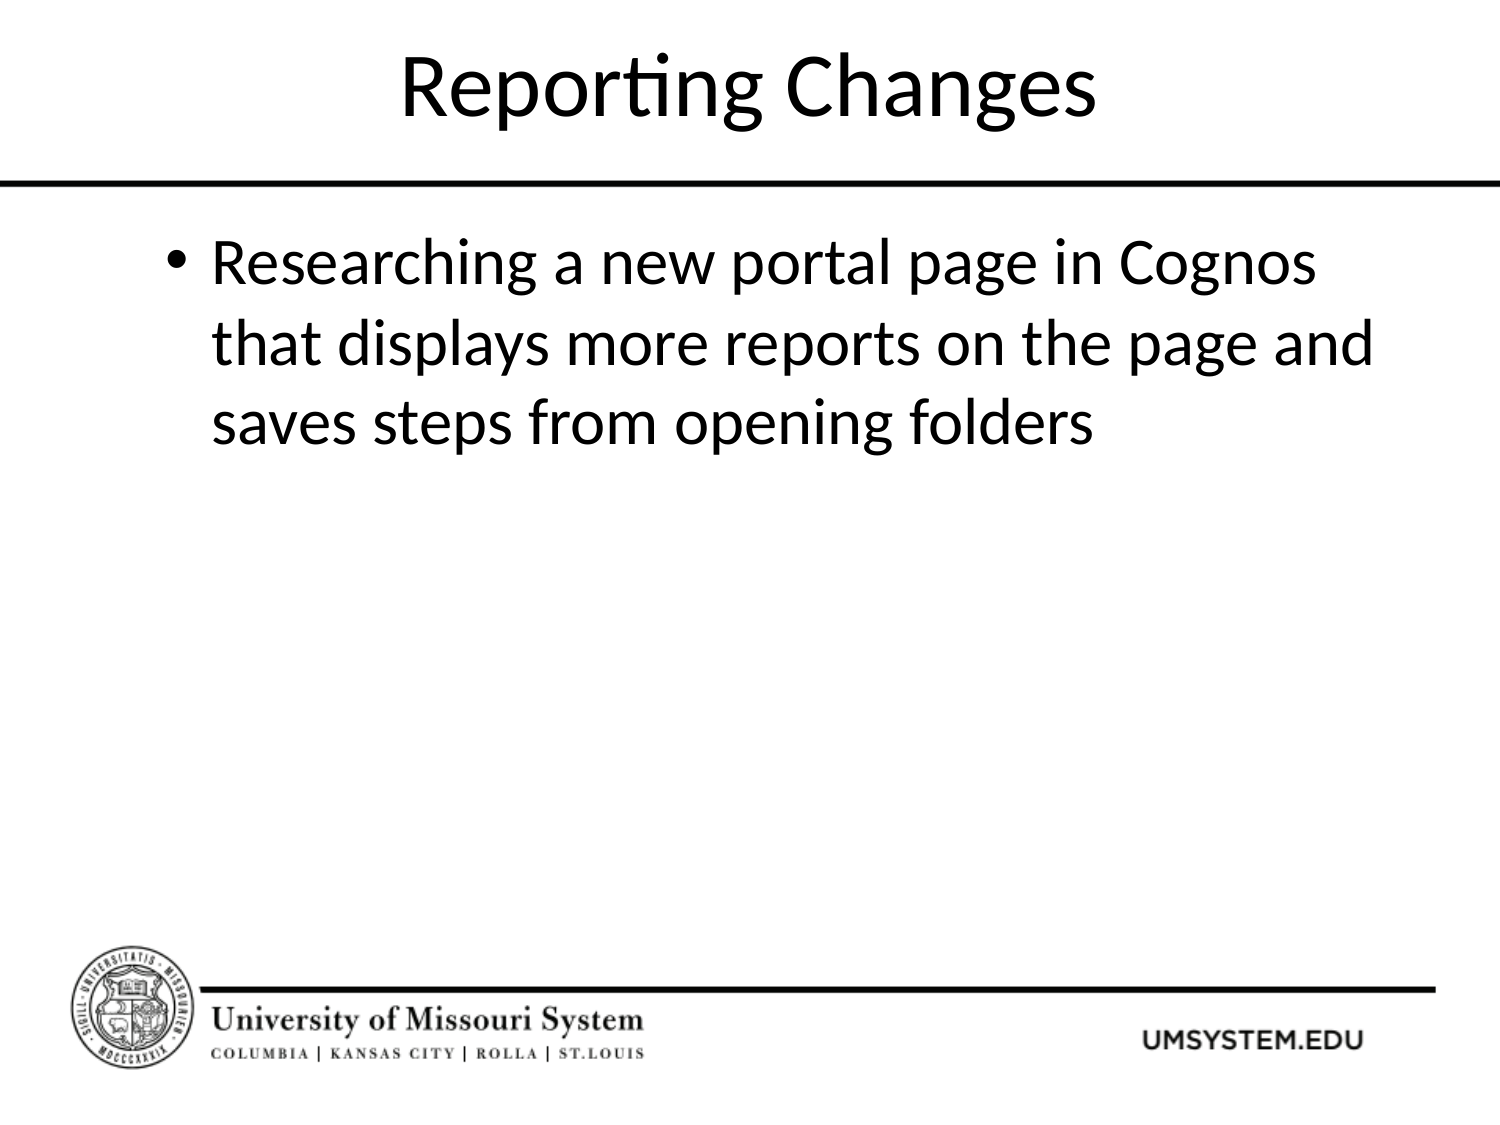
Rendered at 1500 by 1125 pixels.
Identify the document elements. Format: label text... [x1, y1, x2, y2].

title Reporting Changes [75, 0, 1425, 174]
list Researching a new portal page in Cognos that displays more reports on the page and saves steps from opening folders [75, 210, 1425, 944]
